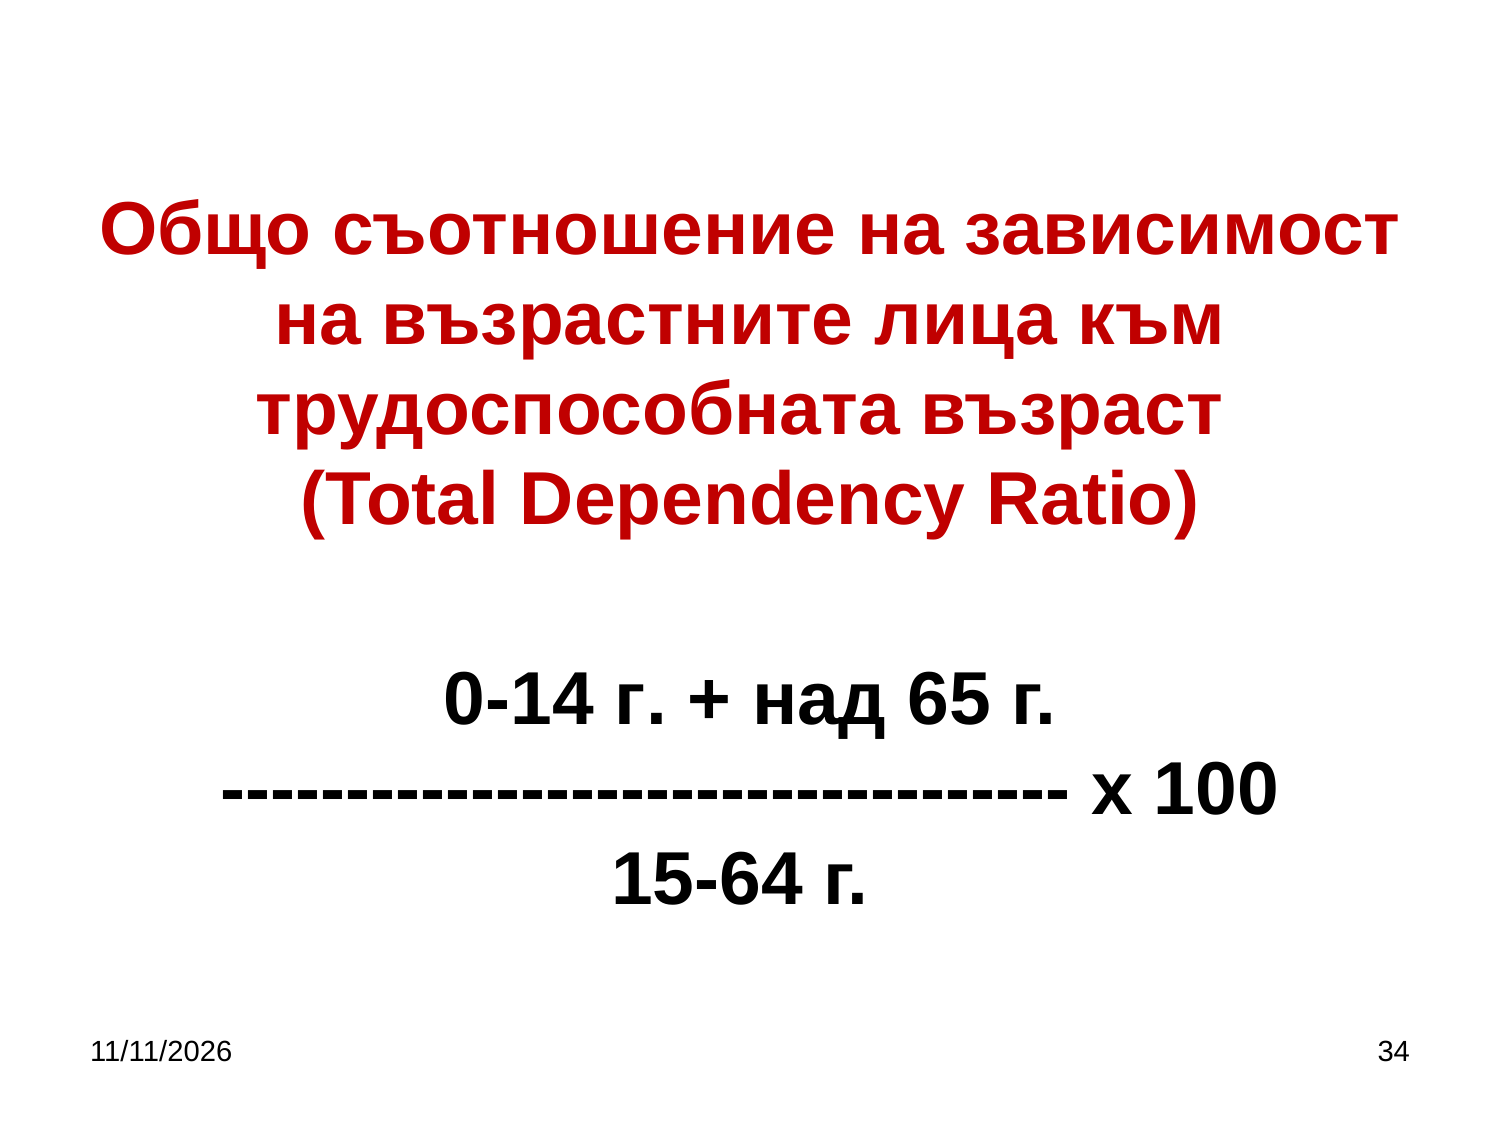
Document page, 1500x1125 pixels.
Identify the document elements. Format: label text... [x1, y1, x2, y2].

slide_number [75, 1024, 425, 1103]
slide_number 34 [1074, 1024, 1425, 1103]
title Общо съотношение на зависимост на възрастните лица към трудоспособната възраст (Total Dependency Ratio) 0-14 г. + над 65 г. ---------------------------------- х 100 15-64 г. [76, 99, 1424, 1000]
